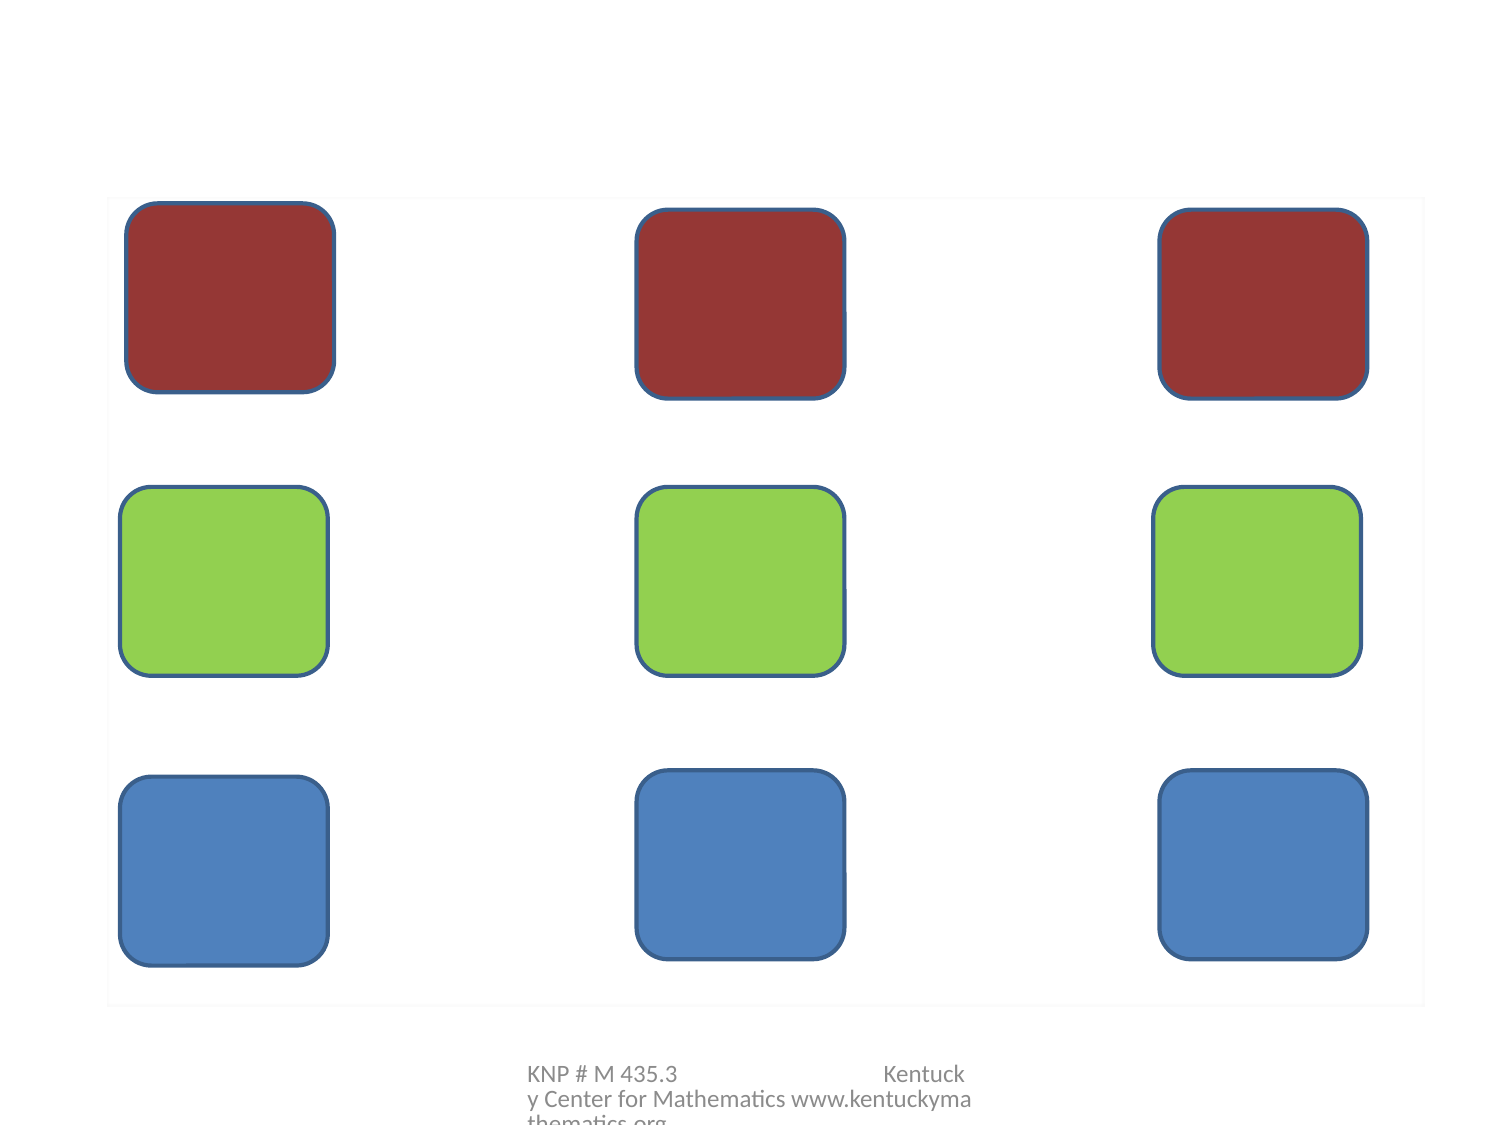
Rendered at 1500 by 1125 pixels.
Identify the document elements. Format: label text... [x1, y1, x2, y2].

footer KNP # M 435.3 Kentucky Center for Mathematics www.kentuckymathematics.org [512, 1042, 988, 1103]
picture [107, 196, 1425, 1007]
